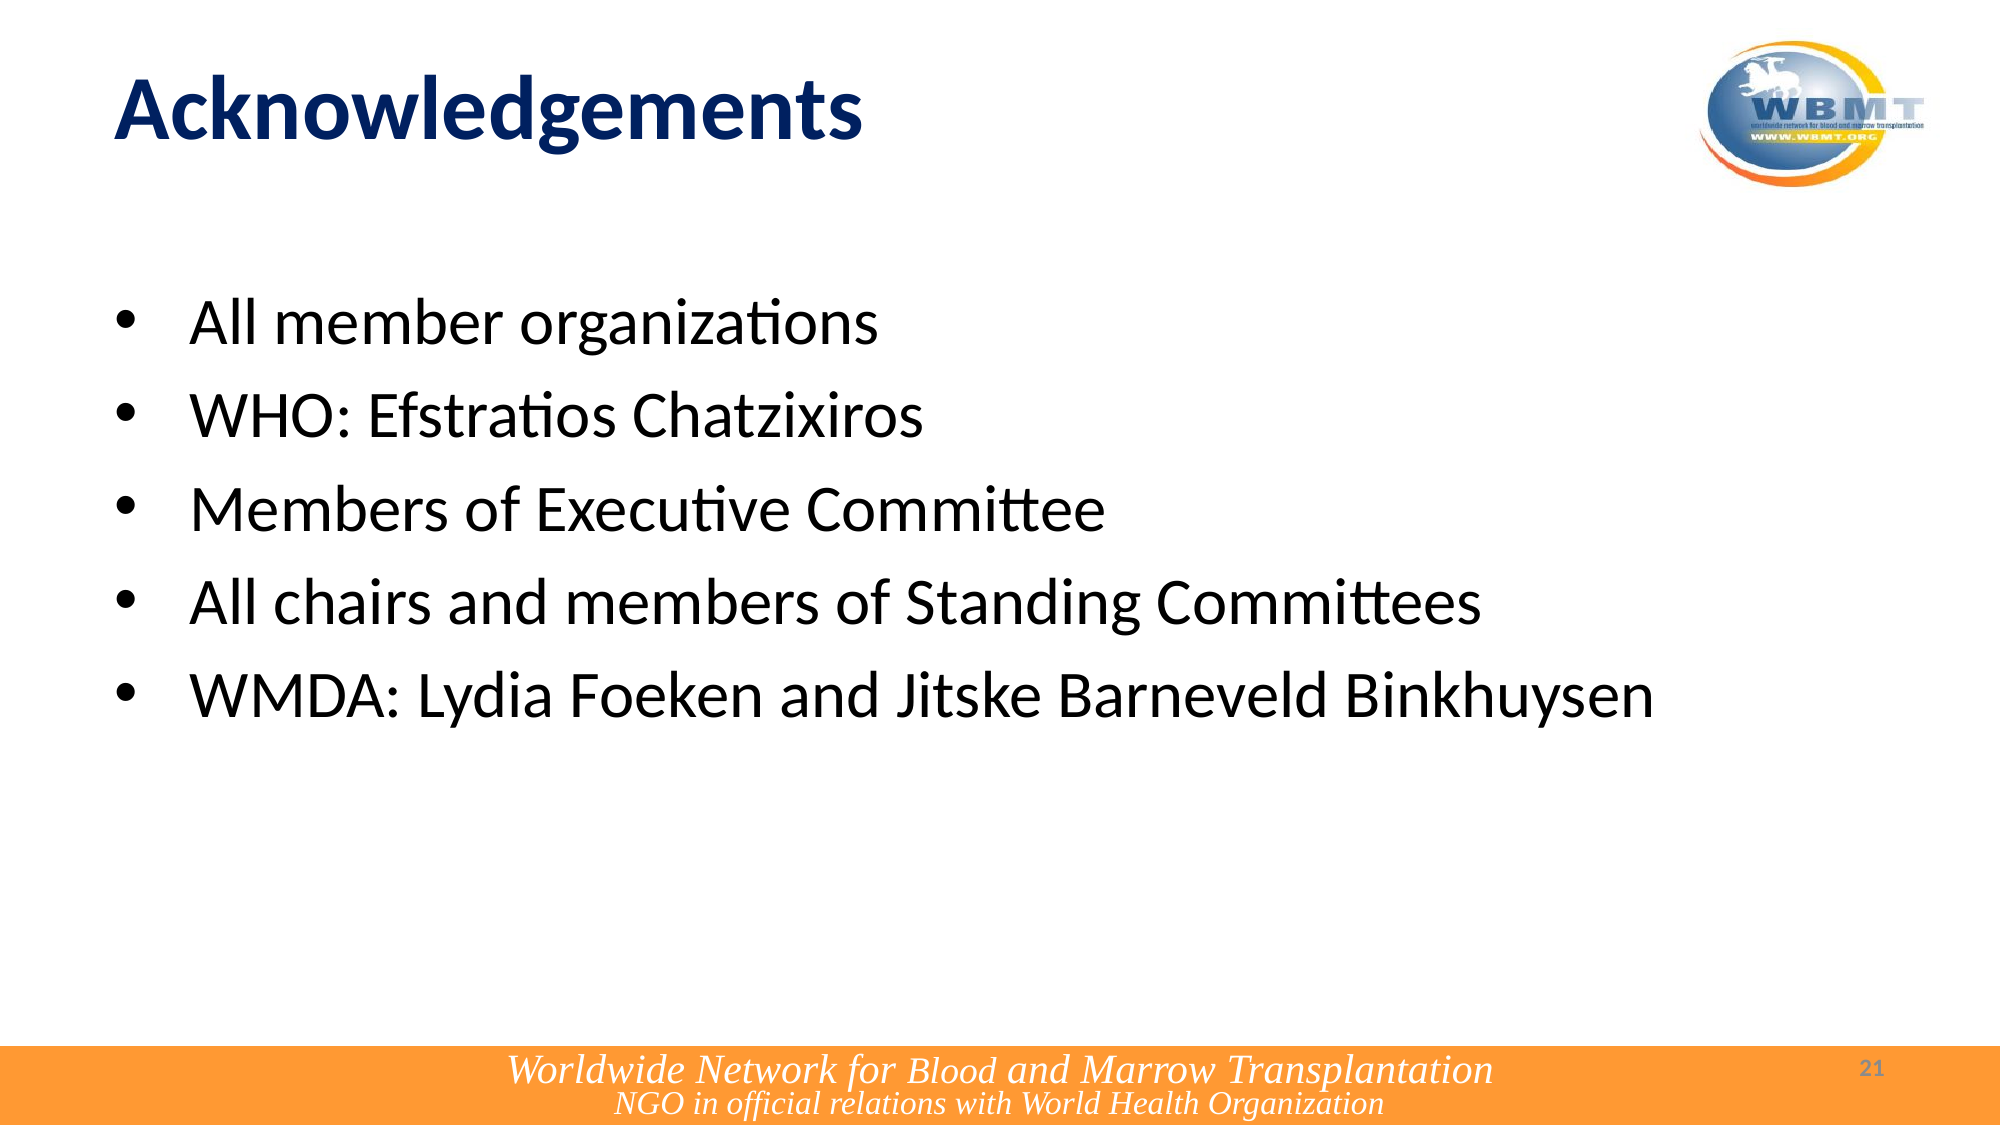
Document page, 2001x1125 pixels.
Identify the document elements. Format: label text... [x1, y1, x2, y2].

title Acknowledgements [99, 66, 1503, 240]
list All member organizations WHO: Efstratios Chatzixiros Members of Executive Committee All chairs and members of Standing Committees WMDA: Lydia Foeken and Jitske Barneveld Binkhuysen [99, 270, 1900, 1012]
picture [1631, 28, 1959, 193]
slide_number 21 [1751, 1036, 1900, 1097]
